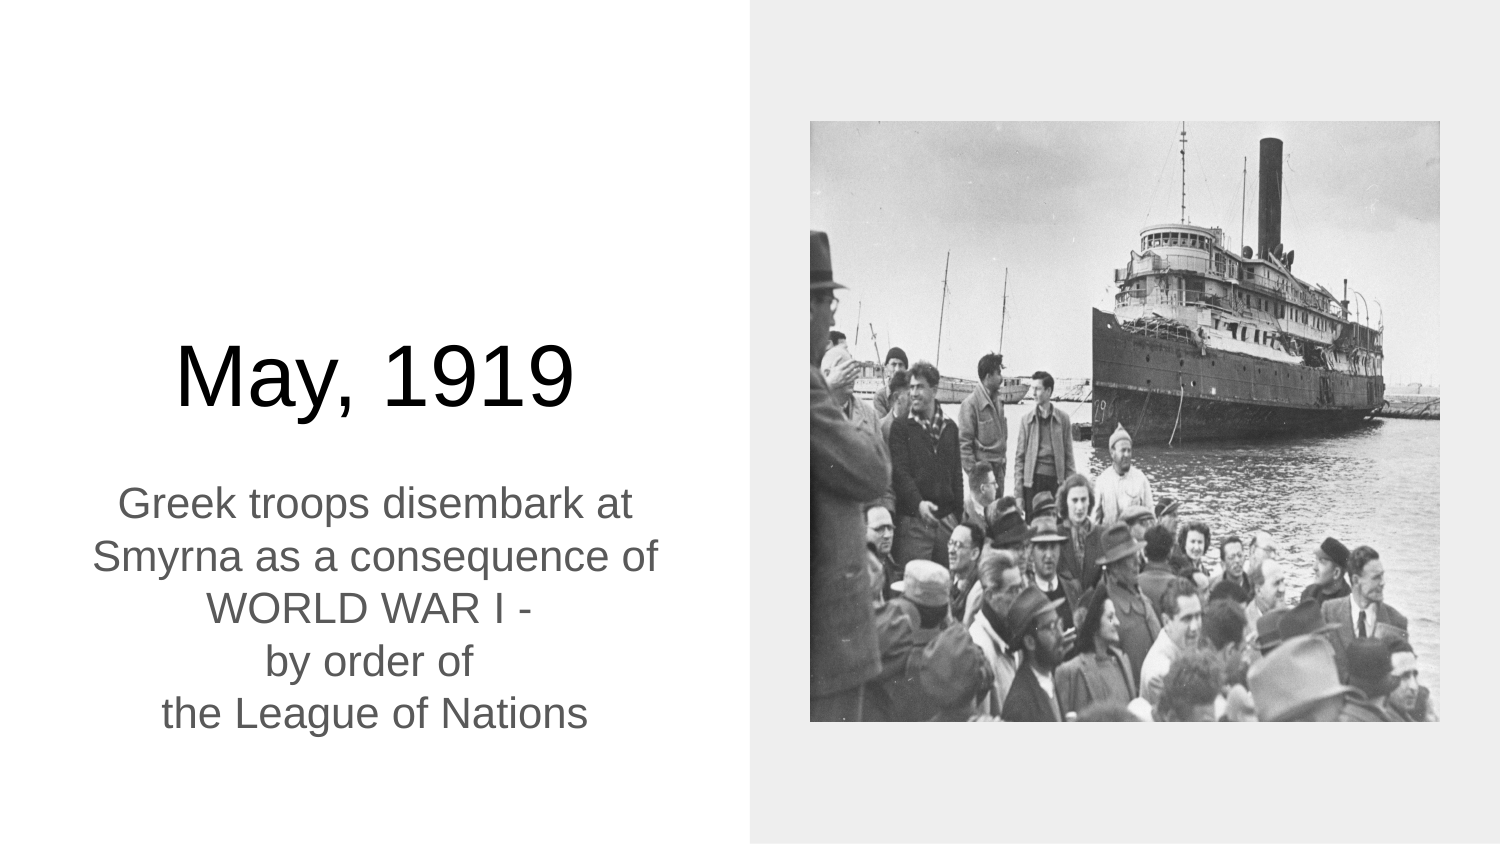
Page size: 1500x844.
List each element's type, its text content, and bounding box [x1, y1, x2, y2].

picture [809, 121, 1440, 723]
title May, 1919 [43, 195, 708, 439]
subtitle Greek troops disembark at Smyrna as a consequence of WORLD WAR I - by order of the League of Nations [43, 459, 708, 766]
